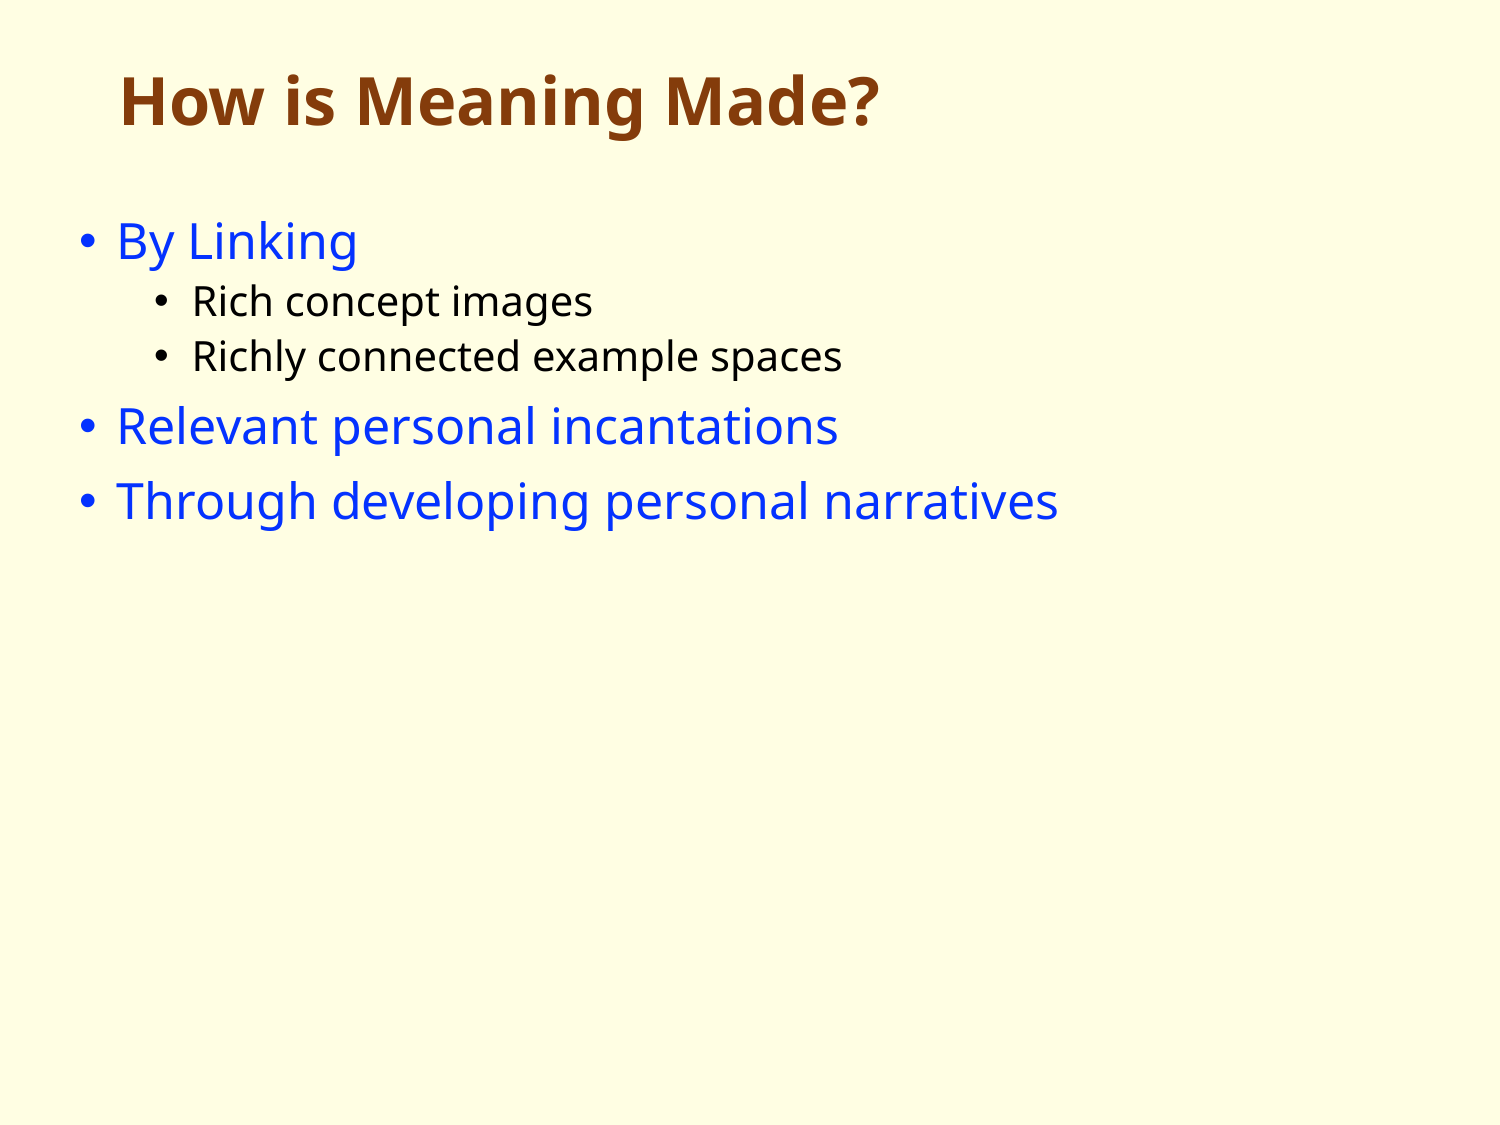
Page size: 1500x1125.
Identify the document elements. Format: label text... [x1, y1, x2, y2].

title How is Meaning Made? [103, 59, 1397, 167]
list By Linking Rich concept images Richly connected example spaces Relevant personal incantations Through developing personal narratives [64, 208, 1358, 518]
